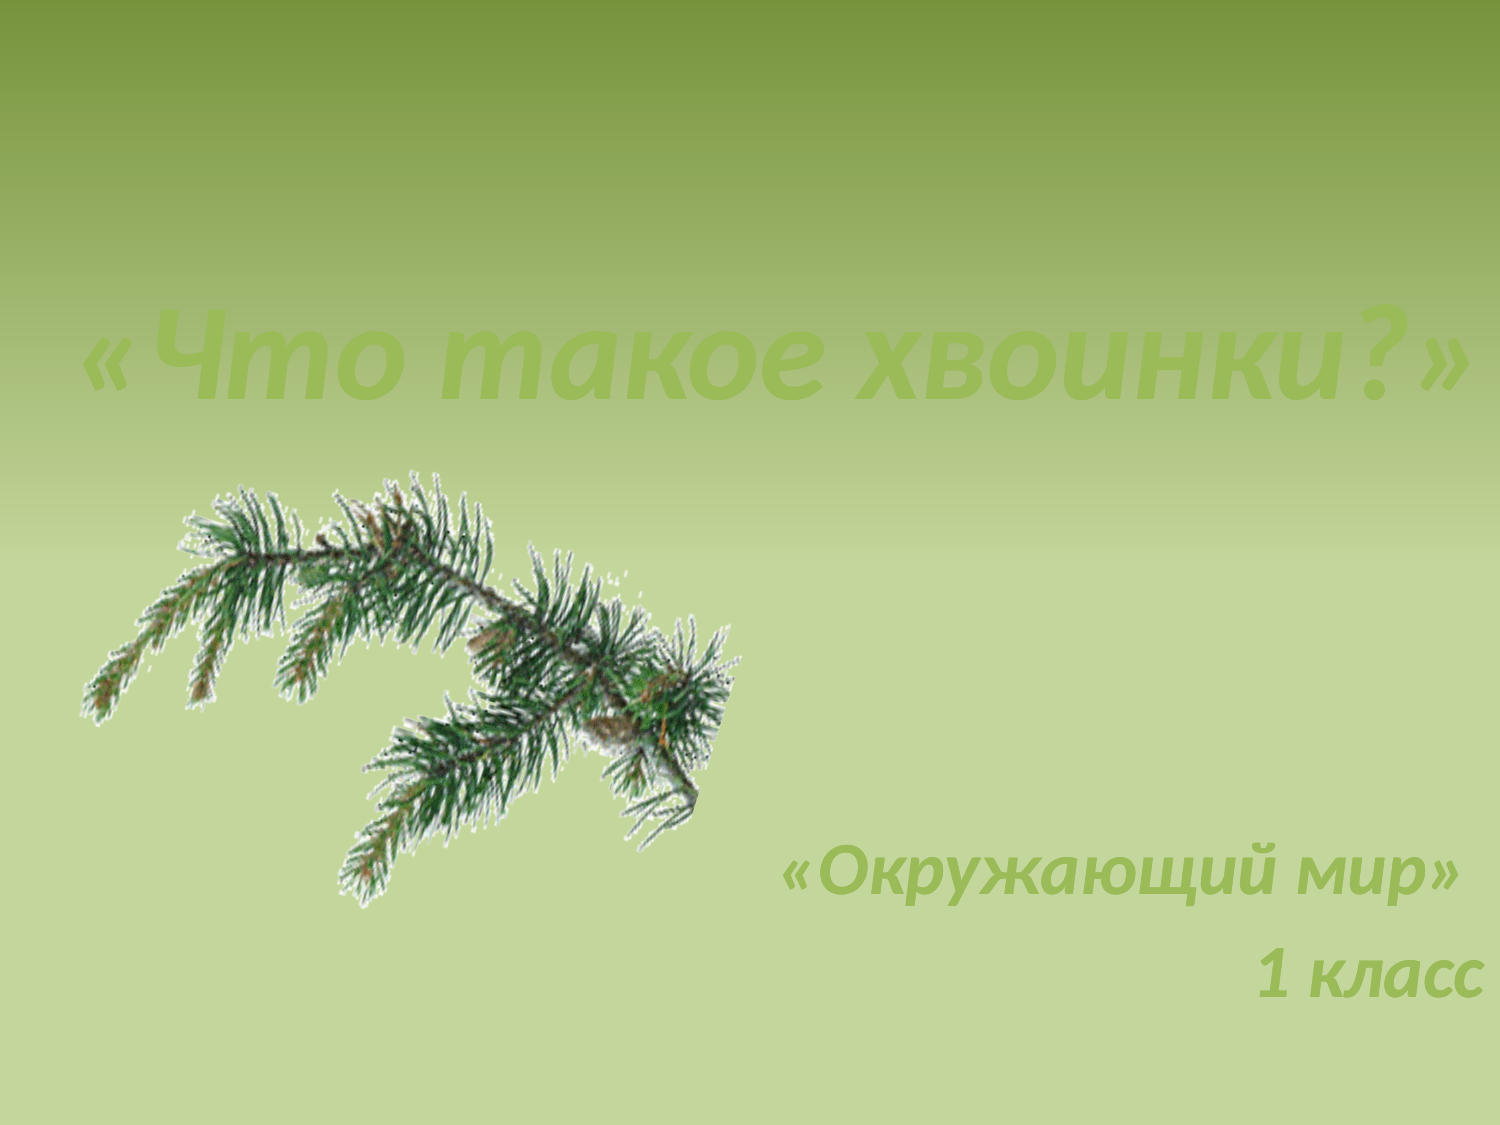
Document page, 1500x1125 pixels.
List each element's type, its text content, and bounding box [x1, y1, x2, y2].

picture [86, 470, 715, 914]
text_box «Что такое хвоинки?» «Окружающий мир» 1 класс [0, 0, 1500, 1125]
